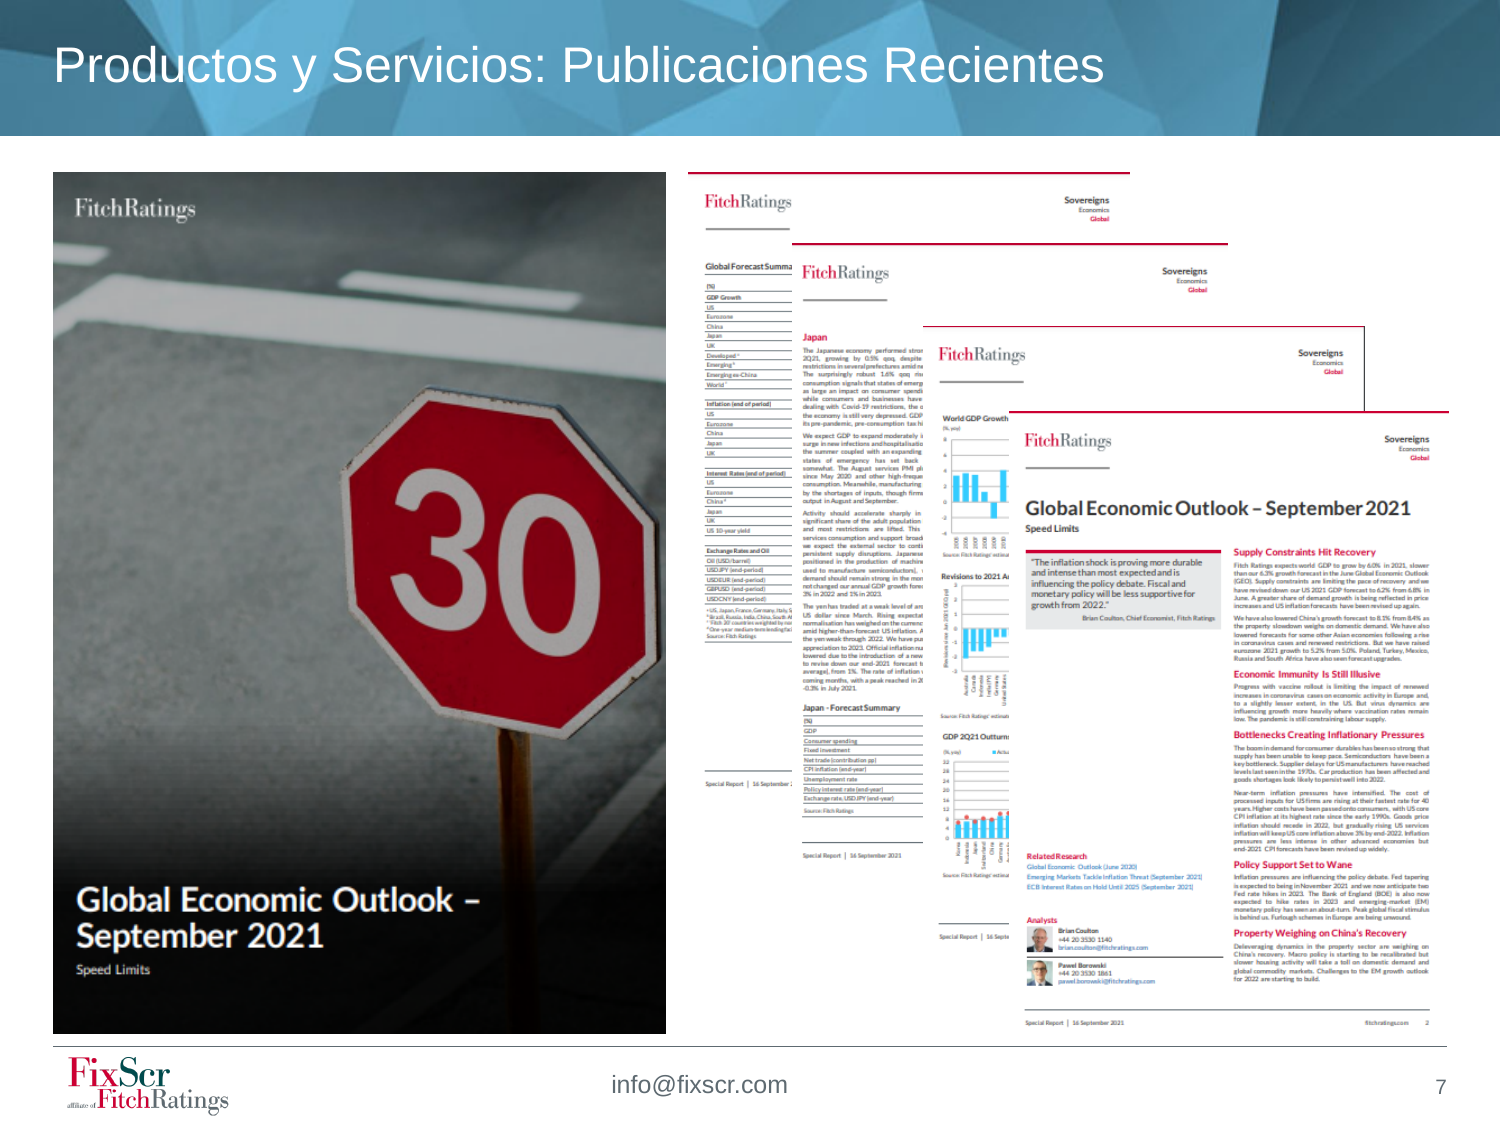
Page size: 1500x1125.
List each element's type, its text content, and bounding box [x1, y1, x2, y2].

picture [0, 0, 1500, 136]
picture [52, 172, 666, 1034]
picture [687, 172, 1449, 1034]
picture [52, 1041, 243, 1125]
title Productos y Servicios: Publicaciones Recientes [53, 19, 1336, 114]
text_box info@fixscr.com [596, 1060, 1500, 1120]
